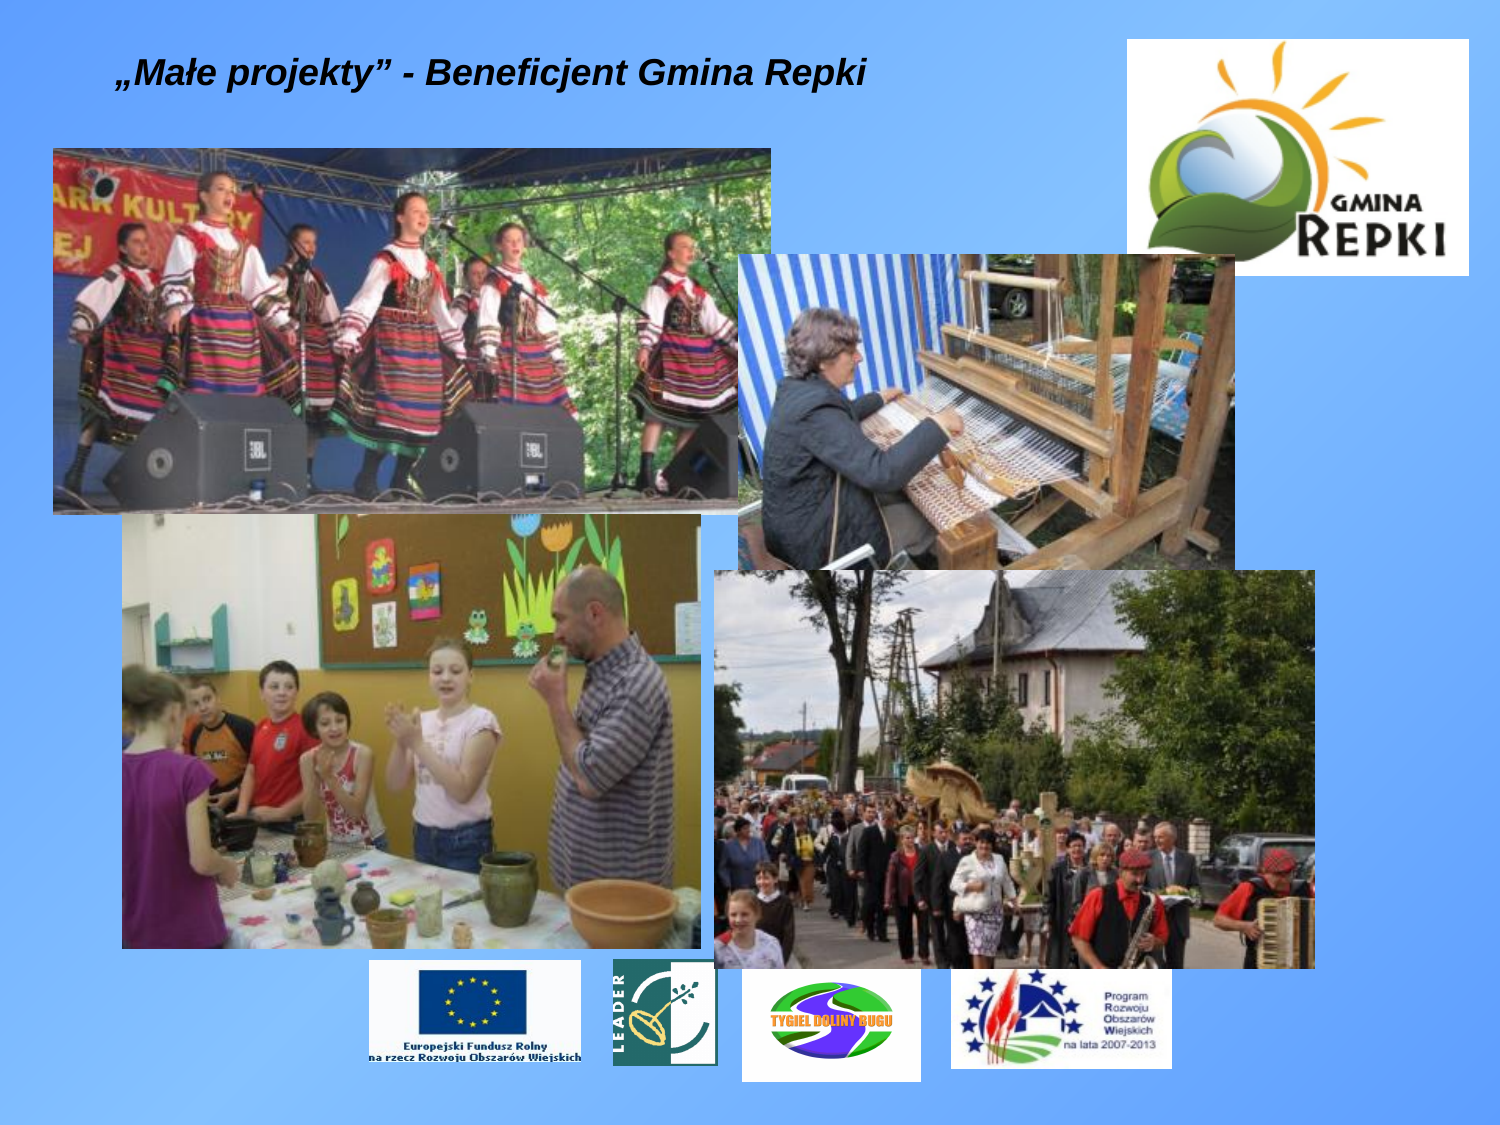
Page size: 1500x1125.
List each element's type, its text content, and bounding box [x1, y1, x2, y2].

picture [52, 39, 1469, 1125]
text_box „Małe projekty” - Beneficjent Gmina Repki [100, 40, 975, 101]
